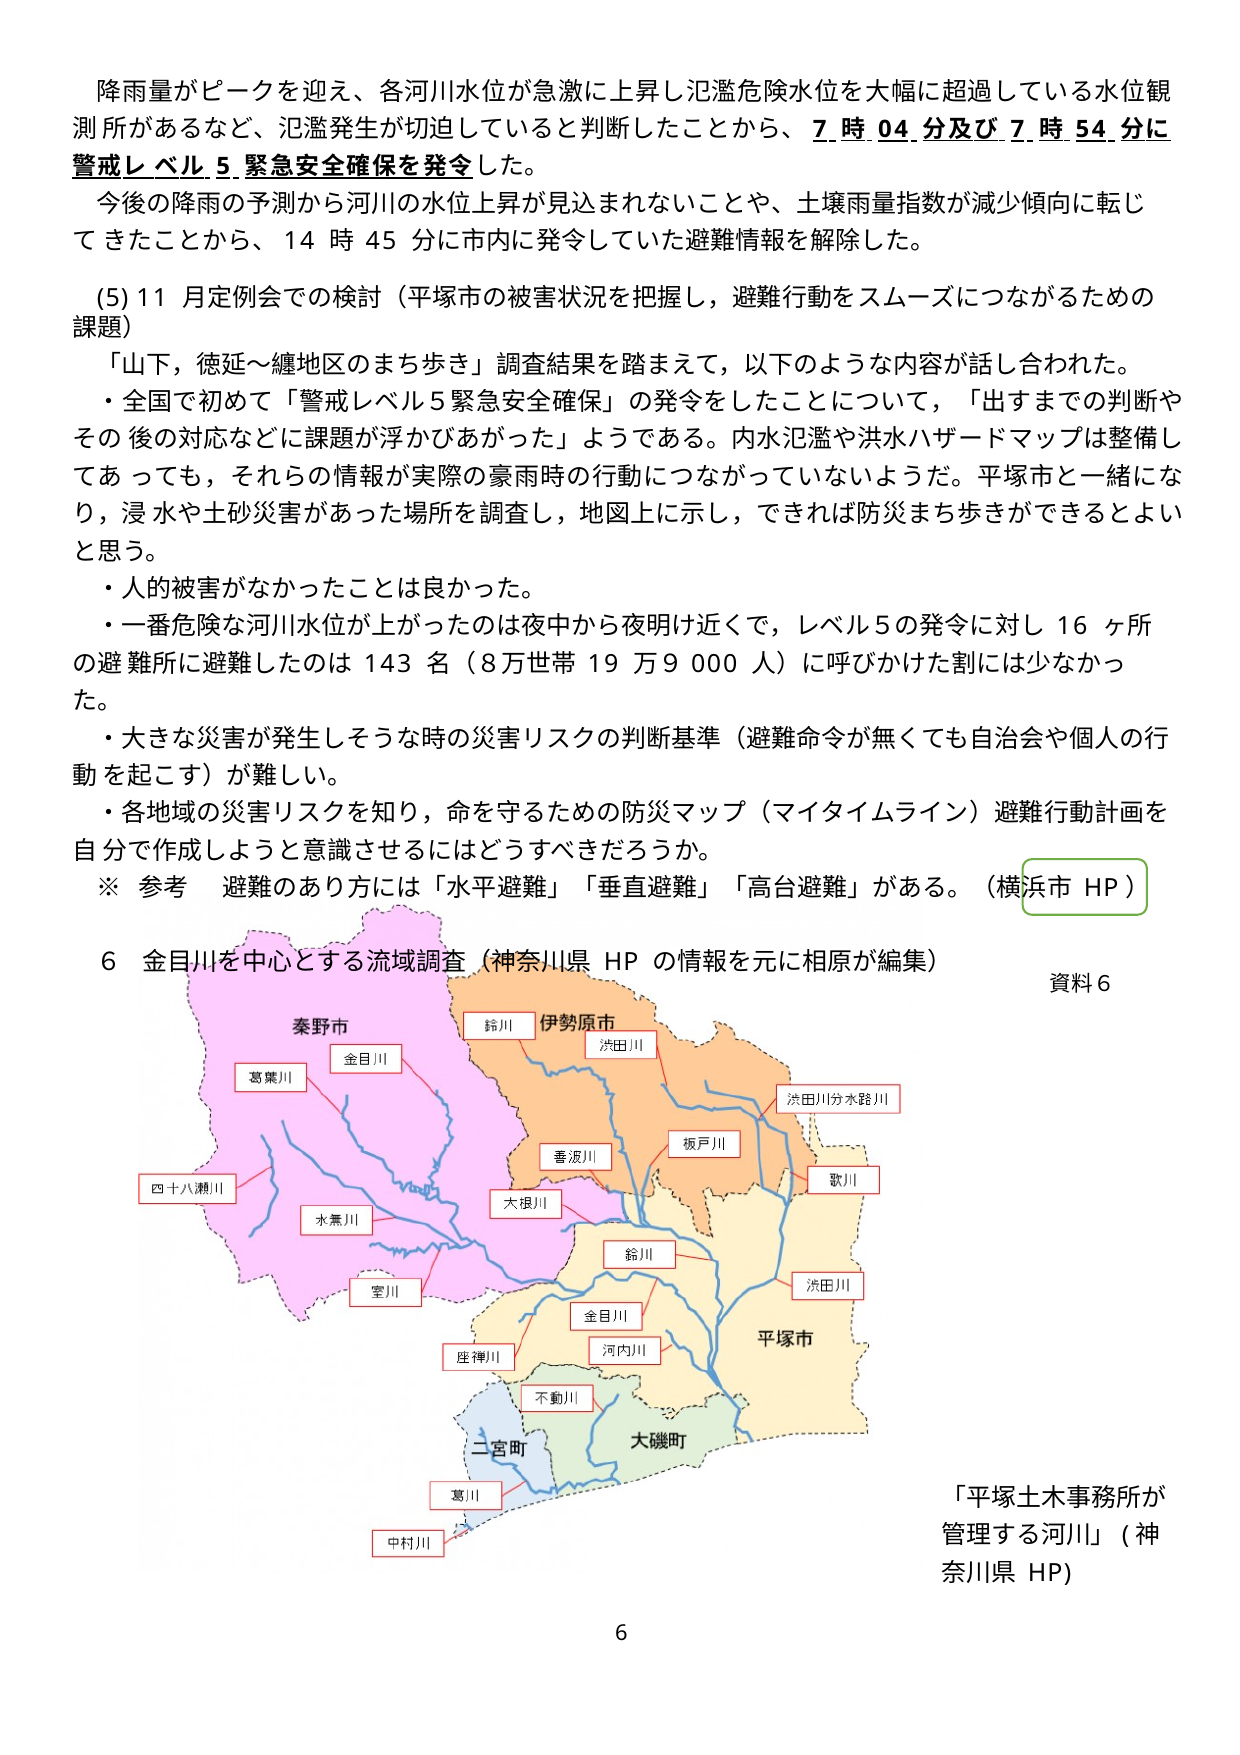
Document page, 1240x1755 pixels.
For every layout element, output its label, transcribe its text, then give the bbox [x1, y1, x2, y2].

picture [138, 892, 924, 1573]
text_box 「平塚土木事務所が 管理する河川」(神 奈川県HP) [938, 1471, 1169, 1586]
slide_number 5 [608, 1622, 636, 1755]
text_box 降雨量がピークを迎え、各河川水位が急激に上昇し氾濫危険水位を大幅に超過している水位観測 所があるなど、氾濫発生が切迫していると判断したことから、7 時 04 分及び 7 時 54 分に警戒レ ベル 5 緊急安全確保を発令した。 今後の降雨の予測から河川の水位上昇が見込まれないことや、土壌雨量指数が減少傾向に転じて きたことから、14 時 45 分に市内に発令していた避難情報を解除した。 (5) 11 月定例会での検討（平塚市の被害状況を把握し，避難行動をスムーズにつながるための課題） 「山下，徳延～纏地区のまち歩き」調査結果を踏まえて，以下のような内容が話し合われた。 ・全国で初めて「警戒レベル５緊急安全確保」の発令をしたことについて，「出すまでの判断やその 後の対応などに課題が浮かびあがった」ようである。内水氾濫や洪水ハザードマップは整備してあ っても，それらの情報が実際の豪雨時の行動につながっていないようだ。平塚市と一緒になり，浸 水や土砂災害があった場所を調査し，地図上に示し，できれば防災まち歩きができるとよいと思う。 ・人的被害がなかったことは良かった。 ・一番危険な河川水位が上がったのは夜中から夜明け近くで，レベル５の発令に対し 16 ヶ所の避 難所に避難したのは 143 名（８万世帯 19 万９000 人）に呼びかけた割には少なかった。 ・大きな災害が発生しそうな時の災害リスクの判断基準（避難命令が無くても自治会や個人の行動 を起こす）が難しい。 ・各地域の災害リスクを知り，命を守るための防災マップ（マイタイムライン）避難行動計画を自 分で作成しようと意識させるにはどうすべきだろうか。 ※ 参考 避難のあり方には「水平避難」「垂直避難」「高台避難」がある。（横浜市HP） ６ 金目川を中心とする流域調査（神奈川県HP の情報を元に相原が編集） 資料６ [67, 65, 1187, 997]
